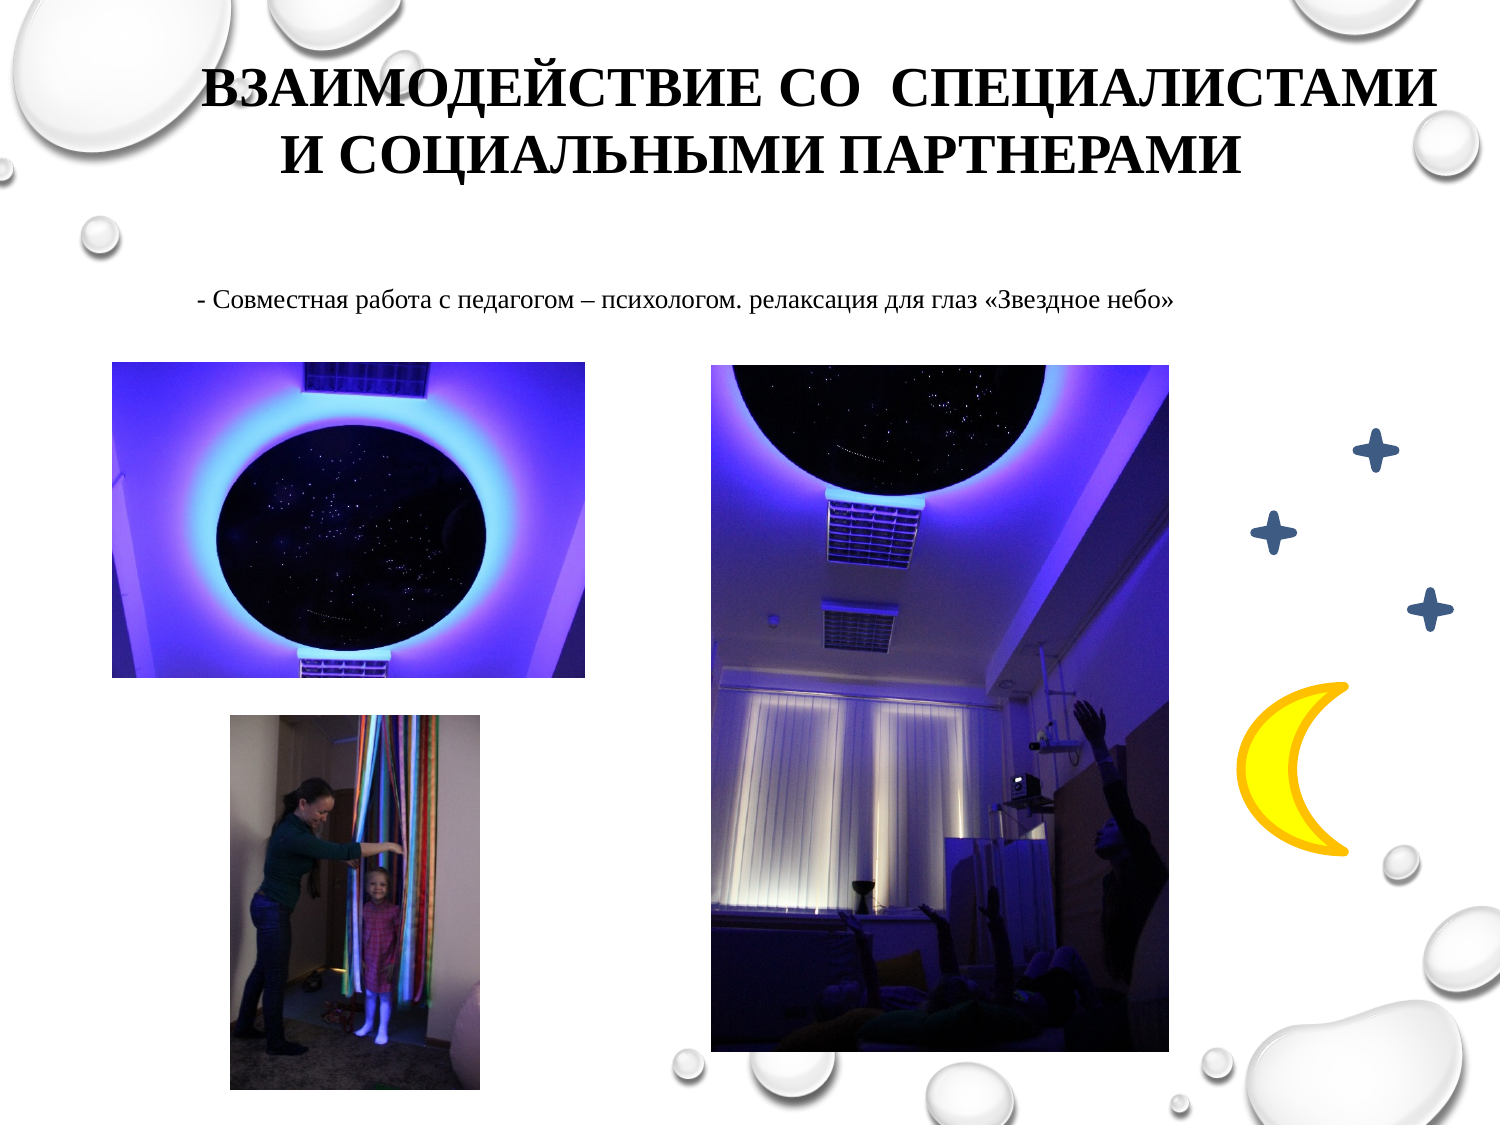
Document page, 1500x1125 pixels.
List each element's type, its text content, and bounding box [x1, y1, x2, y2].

text_box [1357, 432, 1395, 469]
text_box [1240, 686, 1345, 852]
text_box [1411, 591, 1450, 628]
picture [0, 0, 1500, 1125]
text_box ВЗАИМОДЕЙСТВИЕ СО СПЕЦИАЛИСТАМИ И СОЦИАЛЬНЫМИ ПАРТНЕРАМИ - Совместная работа с педагогом – психологом. релаксация для глаз «Звездное небо» [112, 66, 1483, 504]
text_box [1254, 514, 1293, 551]
